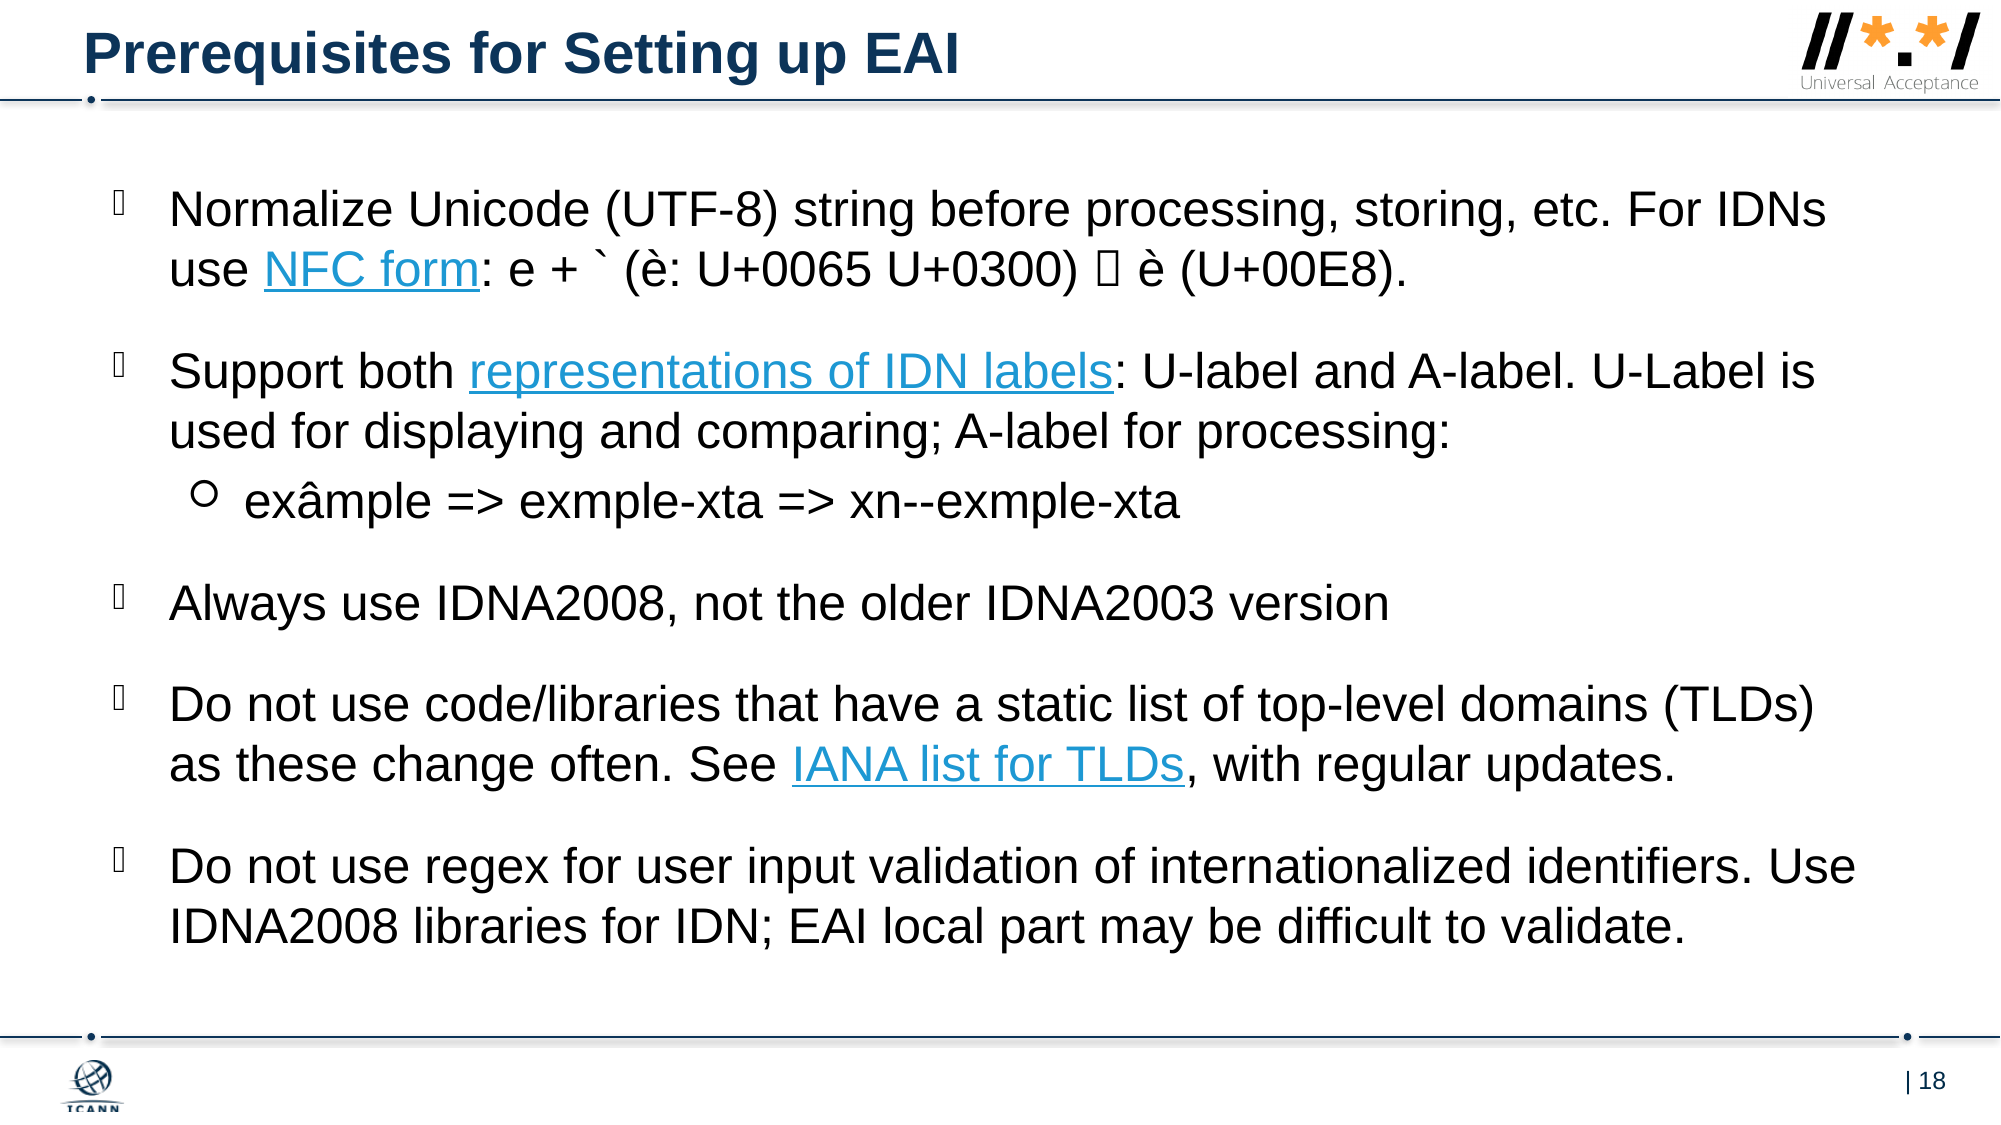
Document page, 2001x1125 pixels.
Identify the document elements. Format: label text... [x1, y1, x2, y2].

title Prerequisites for Setting up EAI [68, 7, 1784, 82]
list Normalize Unicode (UTF-8) string before processing, storing, etc. For IDNs use NFC form: e + ` (è: U+0065 U+0300)  è (U+00E8). Support both representations of IDN labels: U-label and A-label. U-Label is used for displaying and comparing; A-label for processing: exâmple => exmple-xta => xn--exmple-xta Always use IDNA2008, not the older IDNA2003 version Do not use code/libraries that have a static list of top-level domains (TLDs) as these change often. See IANA list for TLDs, with regular updates. Do not use regex for user input validation of internationalized identifiers. Use IDNA2008 libraries for IDN; EAI local part may be difficult to validate. [112, 176, 1866, 959]
picture [1788, 5, 1993, 99]
